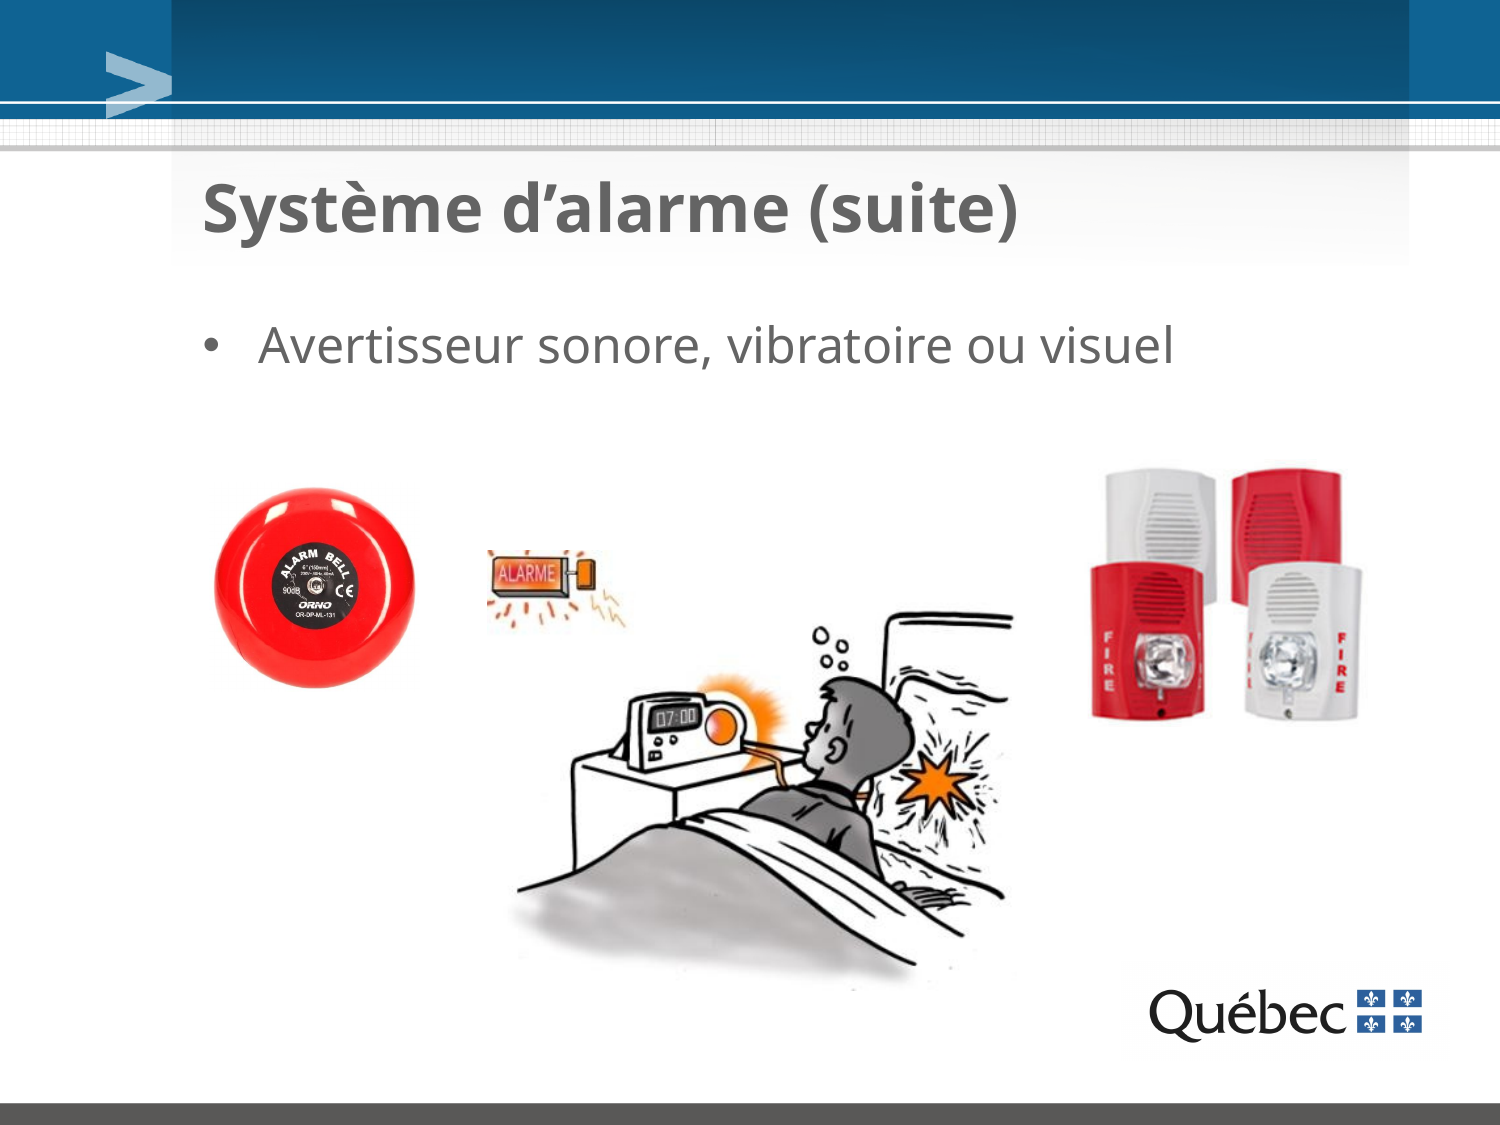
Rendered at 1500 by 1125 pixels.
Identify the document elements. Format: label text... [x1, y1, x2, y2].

list Avertisseur sonore, vibratoire ou visuel [187, 306, 1425, 1005]
picture [0, 0, 1500, 1125]
title Système d’alarme (suite) [187, 148, 1425, 279]
